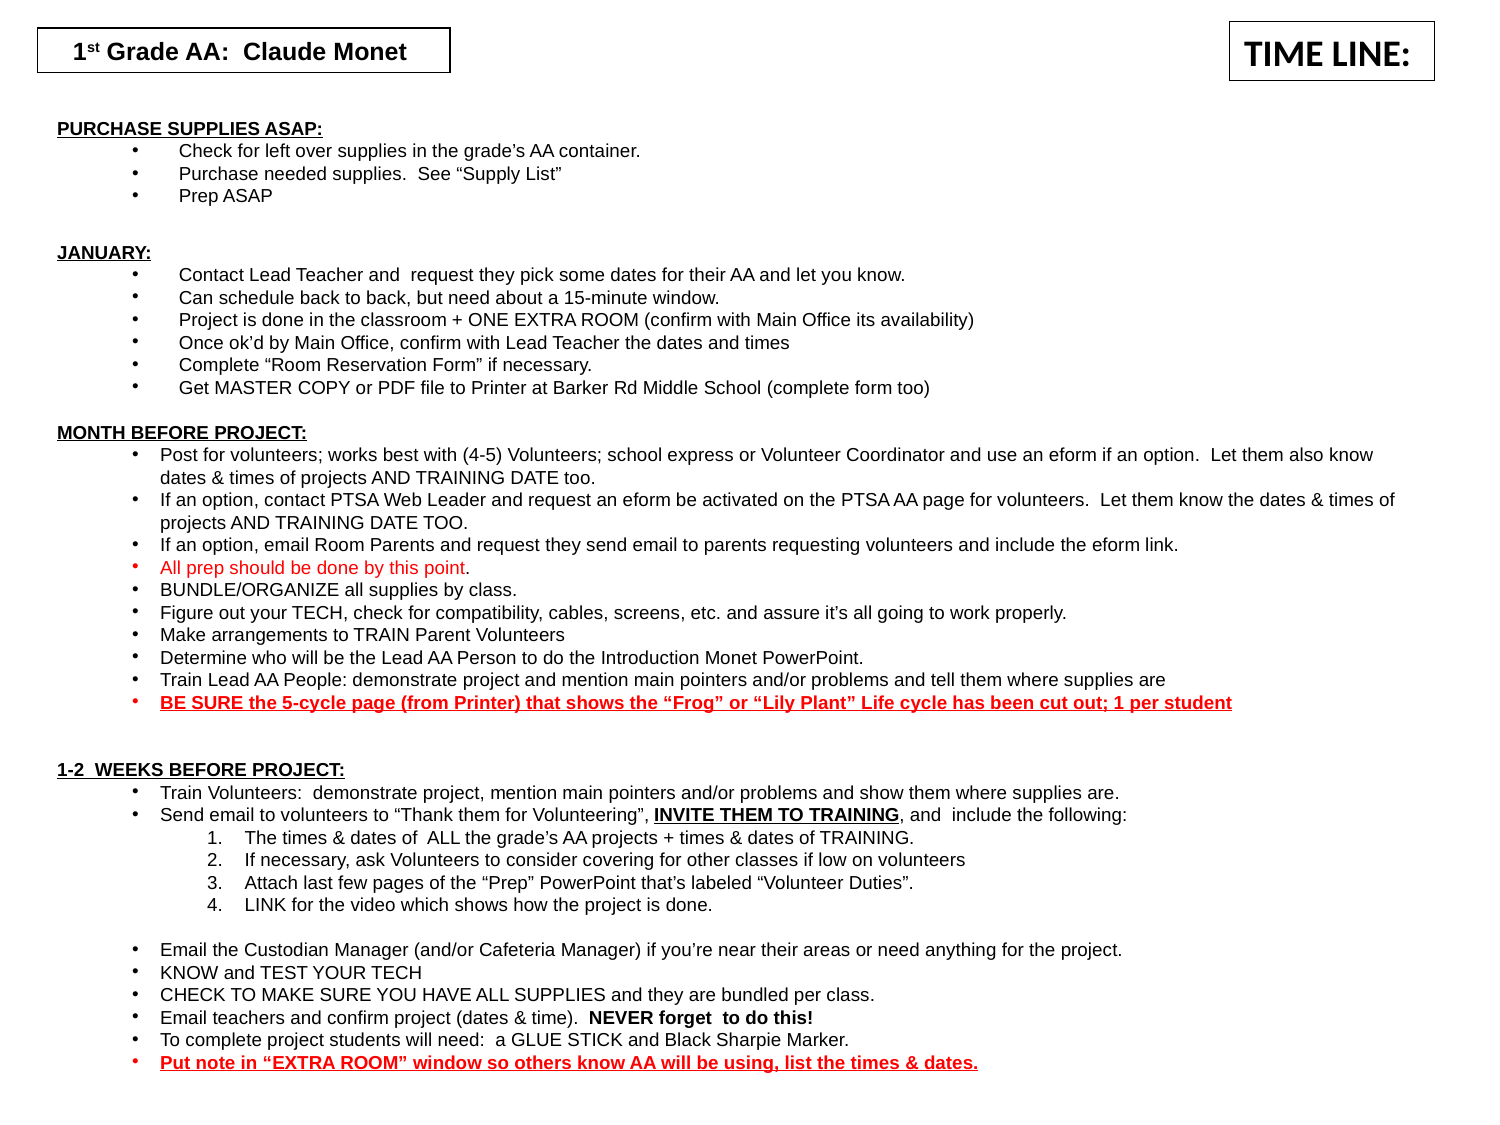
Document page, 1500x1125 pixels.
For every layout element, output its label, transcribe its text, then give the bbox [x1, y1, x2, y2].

text_box TIME LINE: [1229, 21, 1435, 81]
text_box 1st Grade AA: Claude Monet [37, 27, 450, 73]
text_box PURCHASE SUPPLIES ASAP: Check for left over supplies in the grade’s AA container. Purchase needed supplies. See “Supply List” Prep ASAP JANUARY: Contact Lead Teacher and request they pick some dates for their AA and let you know. Can schedule back to back, but need about a 15-minute window. Project is done in the classroom + ONE EXTRA ROOM (confirm with Main Office its availability) Once ok’d by Main Office, confirm with Lead Teacher the dates and times Complete “Room Reservation Form” if necessary. Get MASTER COPY or PDF file to Printer at Barker Rd Middle School (complete form too) MONTH BEFORE PROJECT: Post for volunteers; works best with (4-5) Volunteers; school express or Volunteer Coordinator and use an eform if an option. Let them also know dates & times of projects AND TRAINING DATE too. If an option, contact PTSA Web Leader and request an eform be activated on the PTSA AA page for volunteers. Let them know the dates & times of projects AND TRAINING DATE TOO. If an option, email Room Parents and request they send email to parents requesting volunteers and include the eform link. All prep should be done by this point. BUNDLE/ORGANIZE all supplies by class. Figure out your TECH, check for compatibility, cables, screens, etc. and assure it’s all going to work properly. Make arrangements to TRAIN Parent Volunteers Determine who will be the Lead AA Person to do the Introduction Monet PowerPoint. Train Lead AA People: demonstrate project and mention main pointers and/or problems and tell them where supplies are BE SURE the 5-cycle page (from Printer) that shows the “Frog” or “Lily Plant” Life cycle has been cut out; 1 per student 1-2 WEEKS BEFORE PROJECT: Train Volunteers: demonstrate project, mention main pointers and/or problems and show them where supplies are. Send email to volunteers to “Thank them for Volunteering”, INVITE THEM TO TRAINING, and include the following: The times & dates of ALL the grade’s AA projects + times & dates of TRAINING. If necessary, ask Volunteers to consider covering for other classes if low on volunteers Attach last few pages of the “Prep” PowerPoint that’s labeled “Volunteer Duties”. LINK for the video which shows how the project is done. Email the Custodian Manager (and/or Cafeteria Manager) if you’re near their areas or need anything for the project. KNOW and TEST YOUR TECH CHECK TO MAKE SURE YOU HAVE ALL SUPPLIES and they are bundled per class. Email teachers and confirm project (dates & time). NEVER forget to do this! To complete project students will need: a GLUE STICK and Black Sharpie Marker. Put note in “EXTRA ROOM” window so others know AA will be using, list the times & dates. [42, 81, 1432, 1081]
